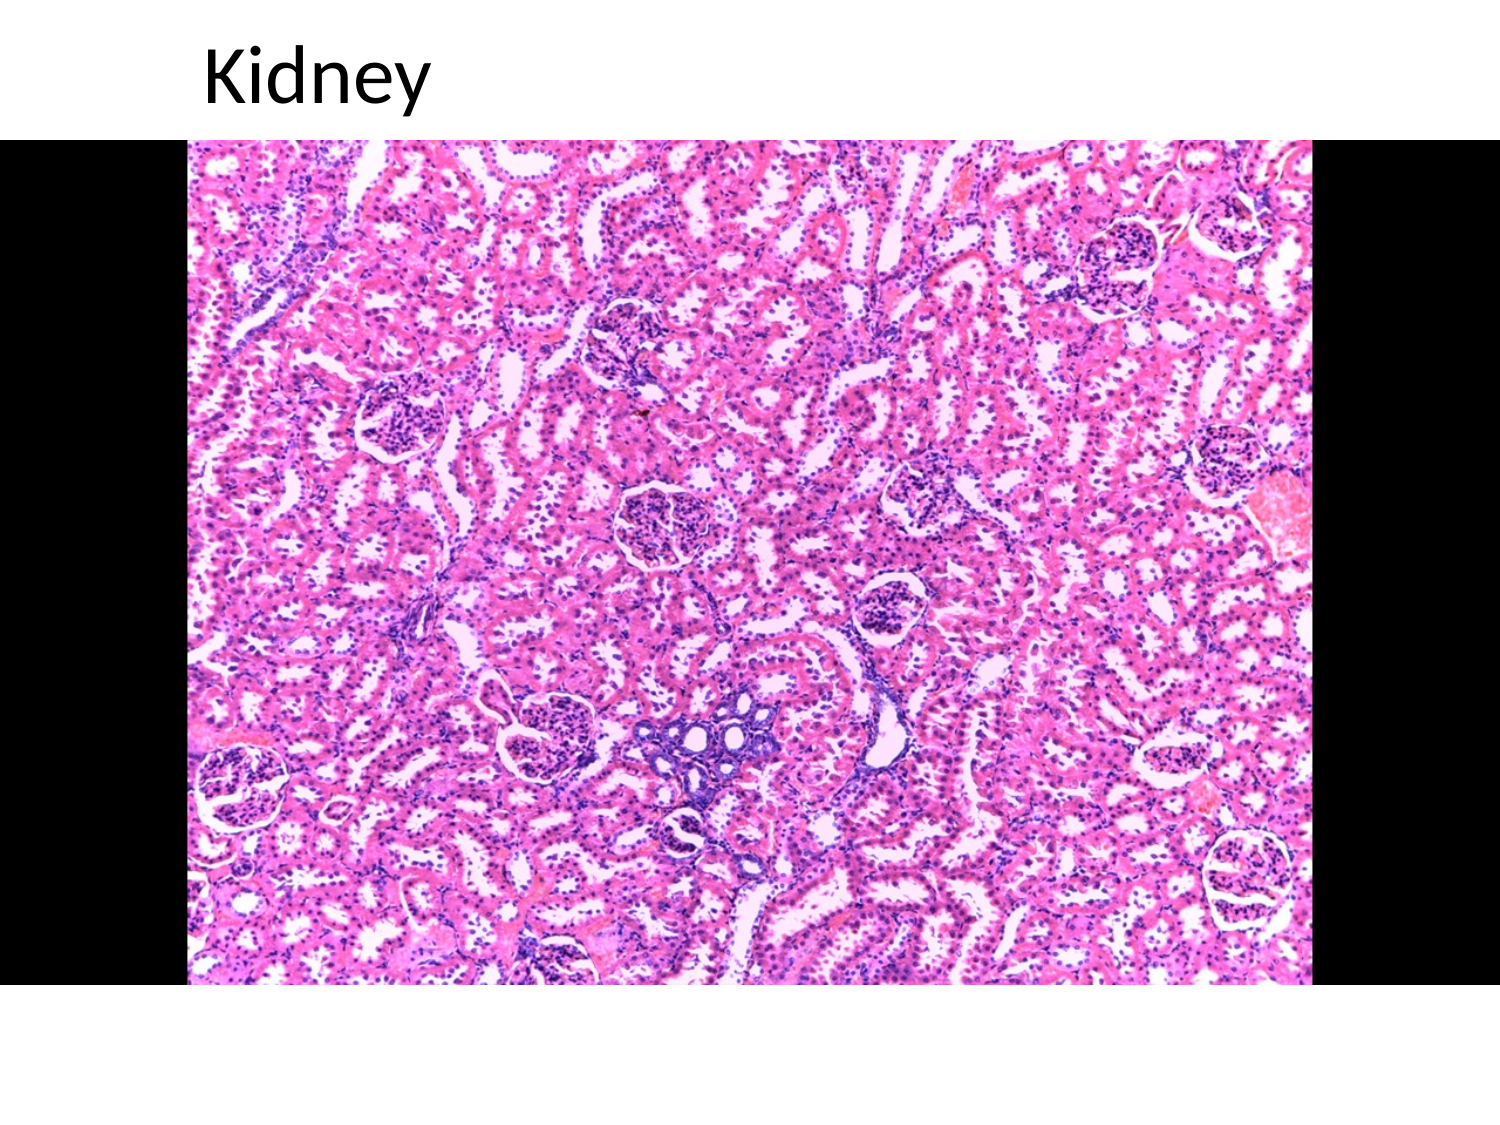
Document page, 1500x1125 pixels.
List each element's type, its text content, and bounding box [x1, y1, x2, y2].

picture [0, 140, 1500, 985]
text_box Kidney [188, 12, 447, 128]
